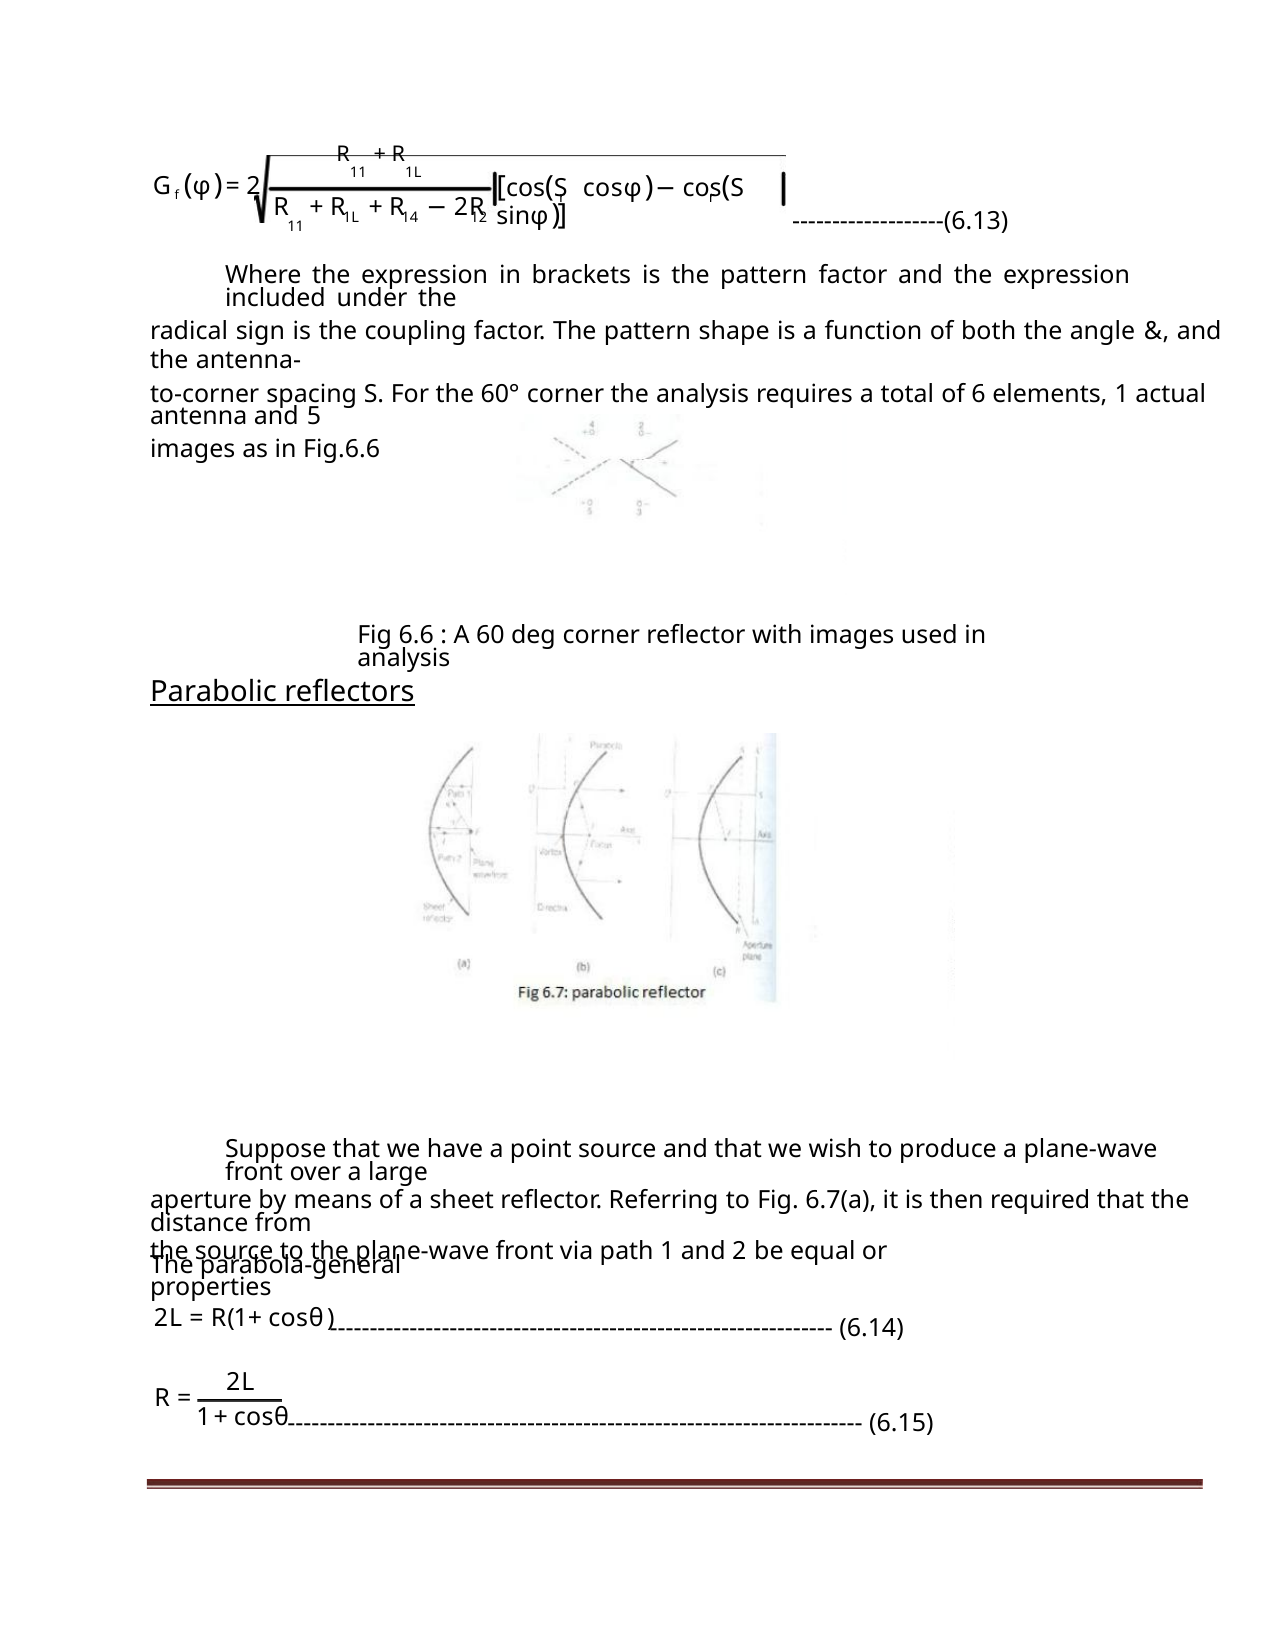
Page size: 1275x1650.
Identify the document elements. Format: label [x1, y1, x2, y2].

text_box [150, 265, 1225, 595]
text_box [152, 155, 1036, 235]
text_box [153, 1307, 946, 1342]
text_box [146, 1479, 1203, 1489]
text_box [397, 733, 955, 1103]
text_box [226, 1373, 279, 1396]
text_box [149, 1140, 1218, 1301]
text_box [154, 1387, 979, 1437]
text_box [357, 625, 1017, 672]
text_box [149, 681, 421, 708]
